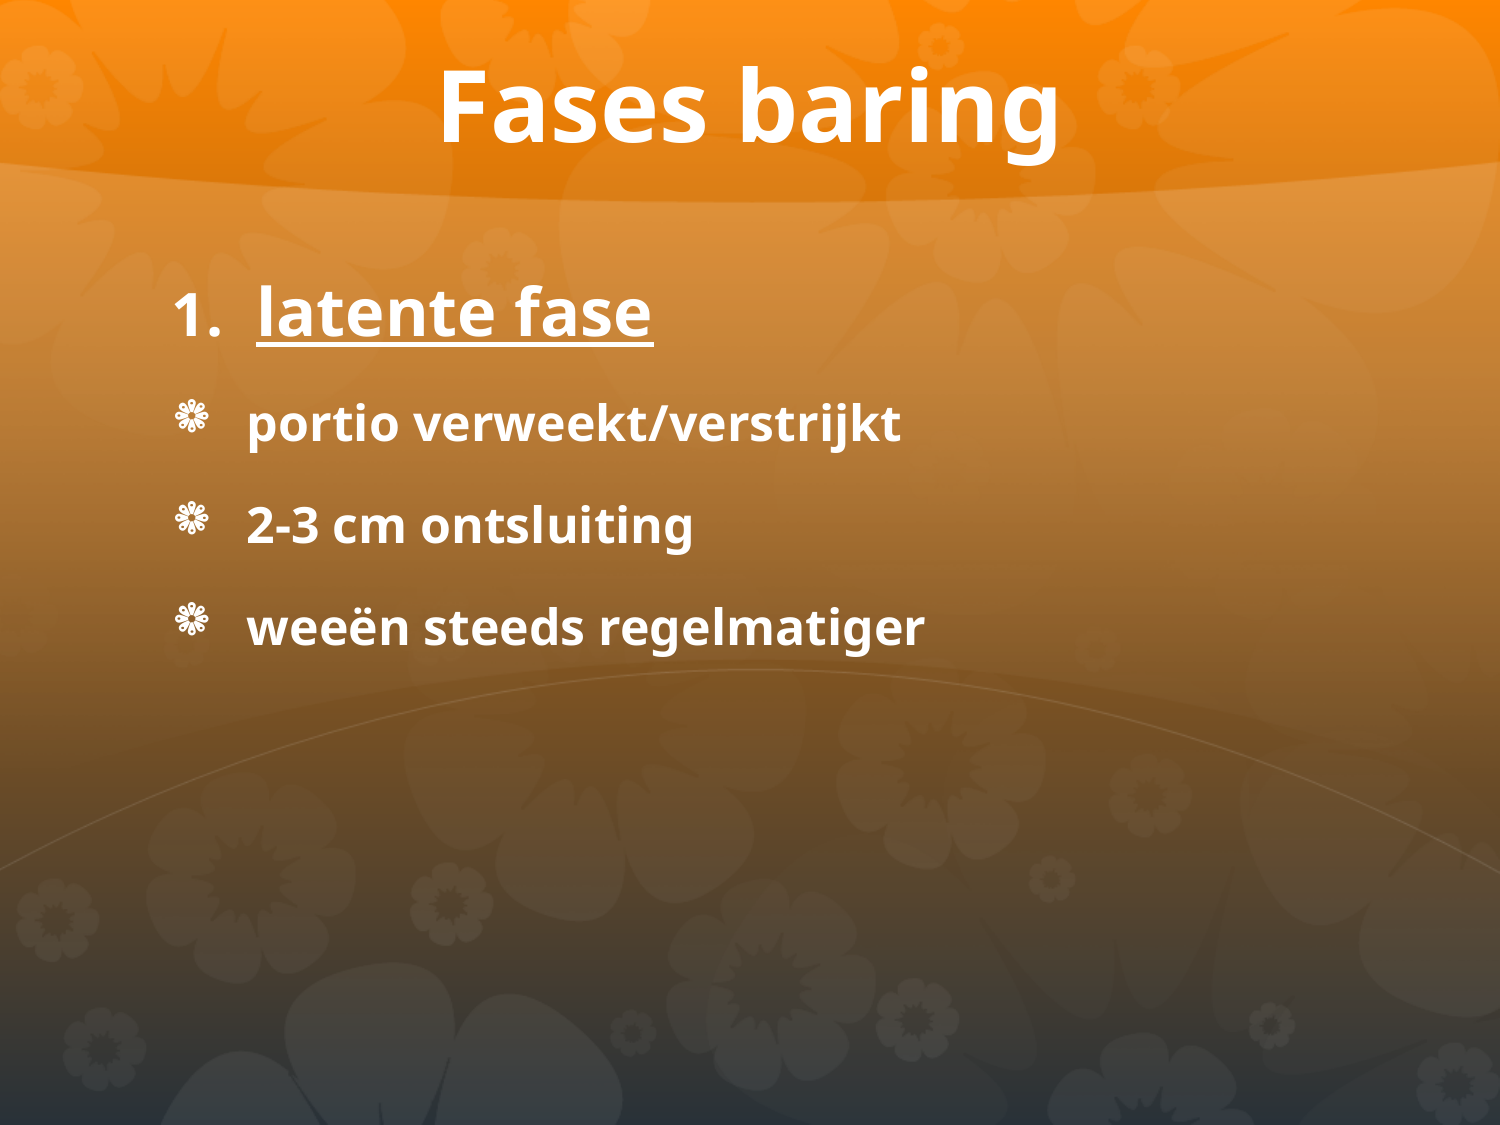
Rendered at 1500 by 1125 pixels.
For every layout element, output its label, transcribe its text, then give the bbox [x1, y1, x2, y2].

picture [0, 0, 1500, 1125]
title Fases baring [127, 14, 1372, 203]
list latente fase portio verweekt/verstrijkt 2-3 cm ontsluiting weeën steeds regelmatiger [156, 262, 1344, 967]
